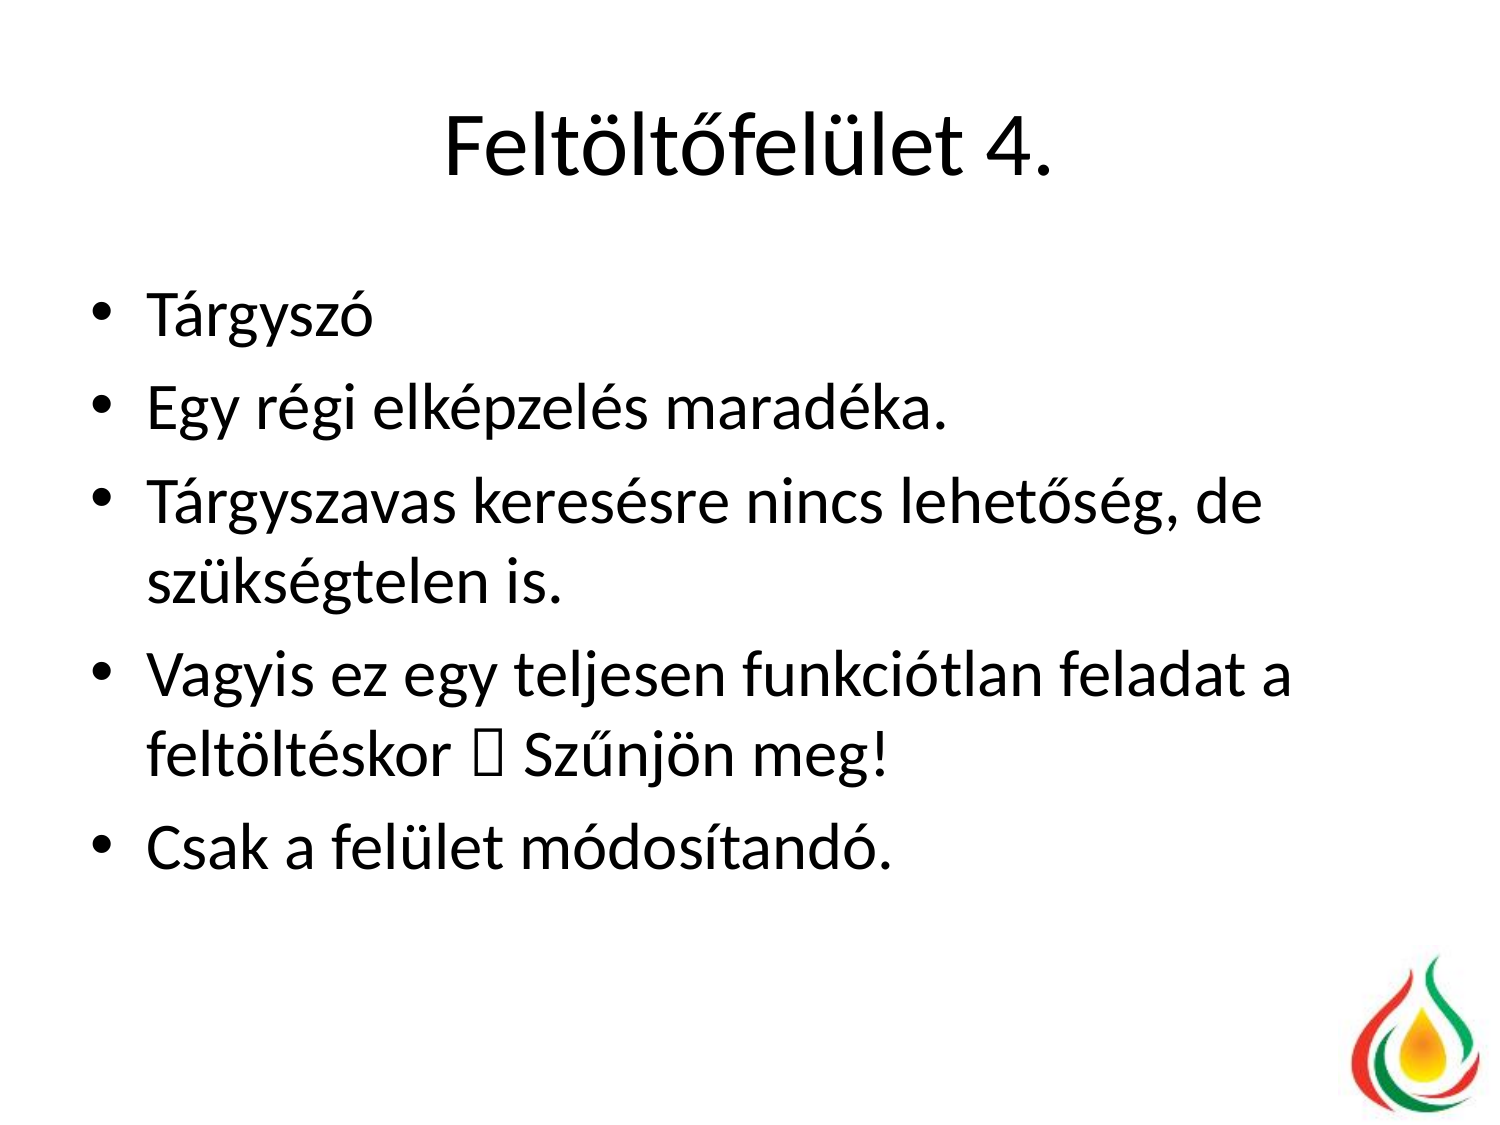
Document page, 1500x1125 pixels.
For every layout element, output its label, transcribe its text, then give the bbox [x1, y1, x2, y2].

list Tárgyszó Egy régi elképzelés maradéka. Tárgyszavas keresésre nincs lehetőség, de szükségtelen is. Vagyis ez egy teljesen funkciótlan feladat a feltöltéskor  Szűnjön meg! Csak a felület módosítandó. [75, 262, 1425, 1005]
picture [1338, 945, 1500, 1125]
title Feltöltőfelület 4. [75, 45, 1425, 233]
